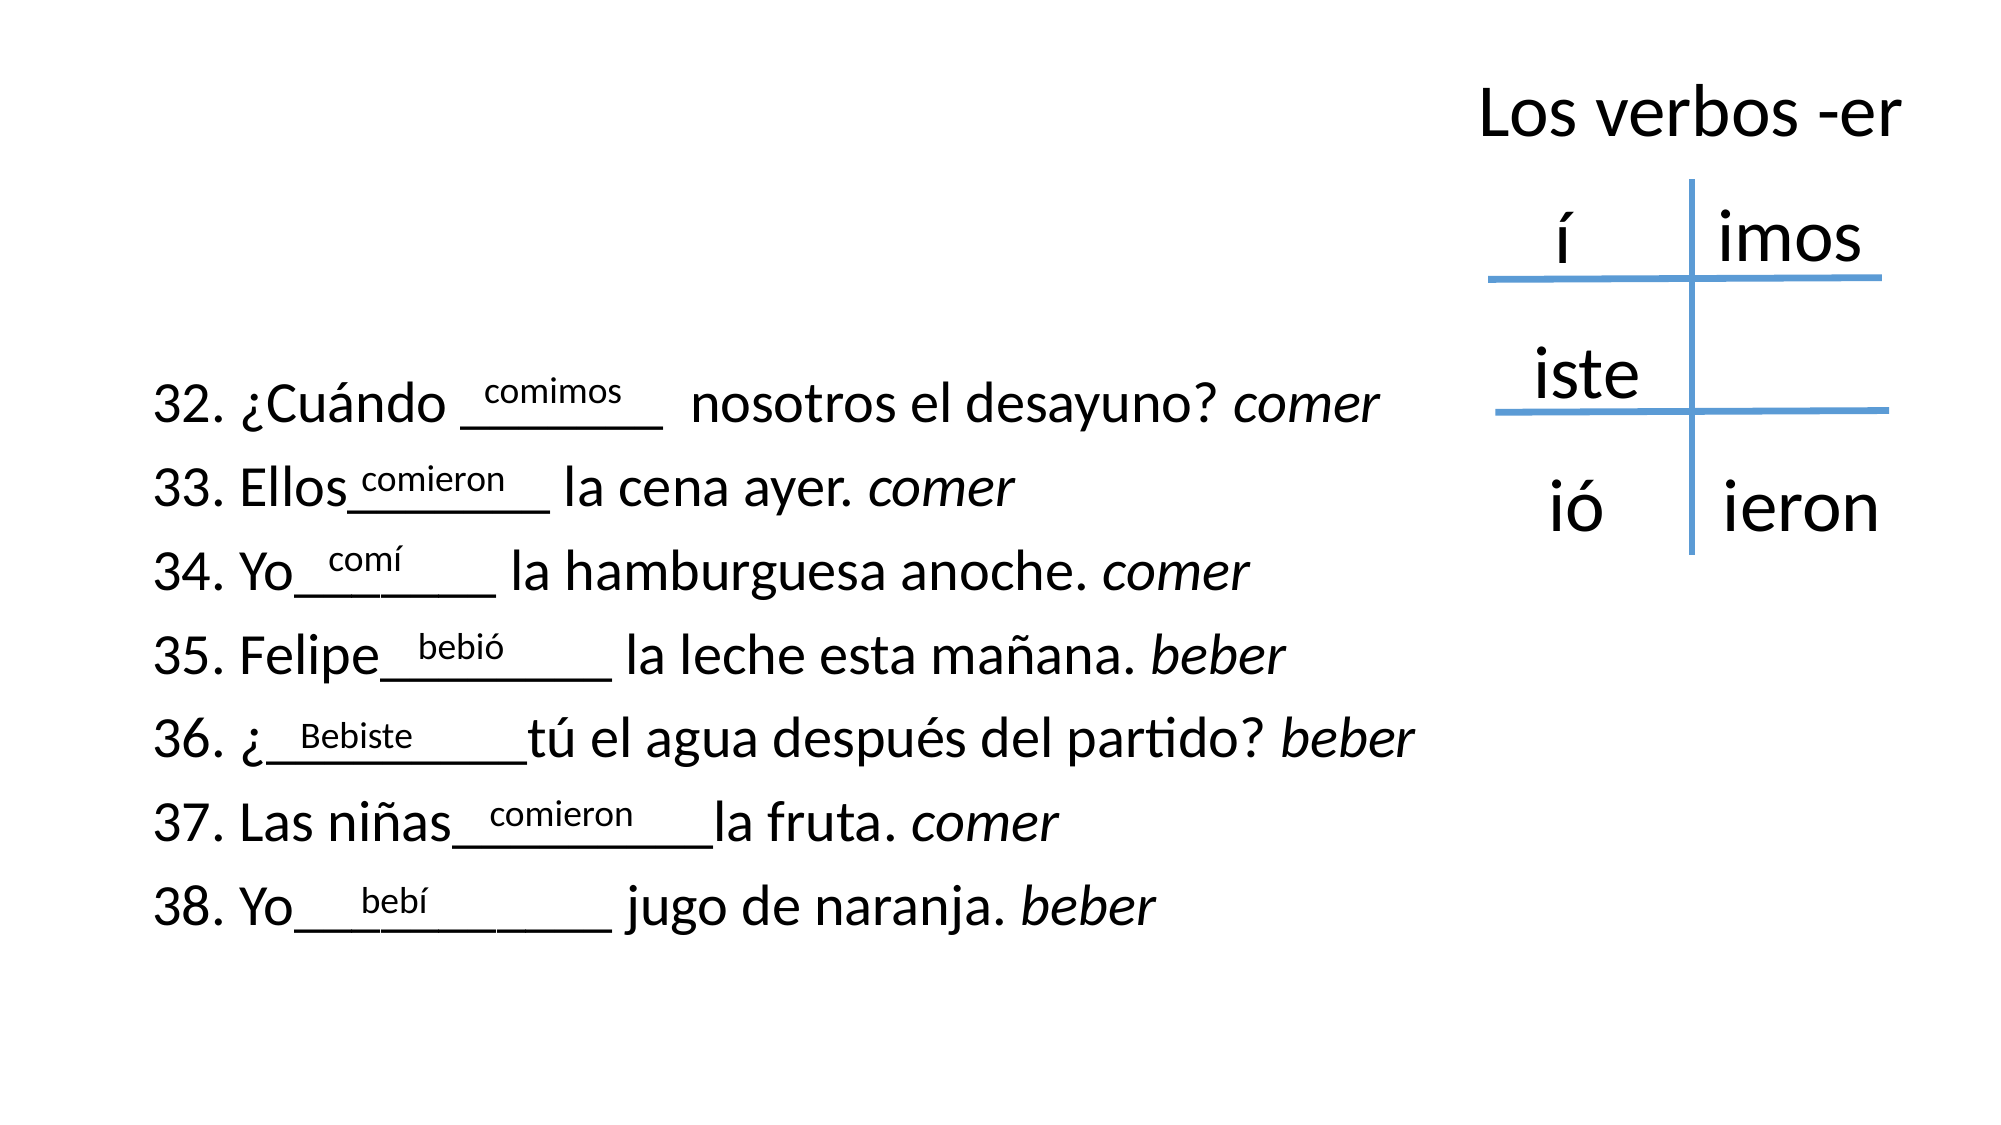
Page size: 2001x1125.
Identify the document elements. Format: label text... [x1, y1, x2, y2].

text_box bebí [346, 868, 544, 929]
text_box bebió [403, 614, 602, 675]
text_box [1461, 53, 1922, 555]
text_box comieron [346, 447, 545, 507]
text_box Bebiste [285, 703, 521, 763]
text_box comimos [469, 358, 668, 419]
text_box comí [313, 526, 499, 587]
text_box comieron [474, 781, 673, 841]
list 32. ¿Cuándo _______ nosotros el desayuno? comer 33. Ellos_______ la cena ayer. comer 34. Yo_______ la hamburguesa anoche. comer 35. Felipe________ la leche esta mañana. beber 36. ¿_________tú el agua después del partido? beber 37. Las niñas_________la fruta. comer 38. Yo___________ jugo de naranja. beber [137, 364, 1863, 1014]
